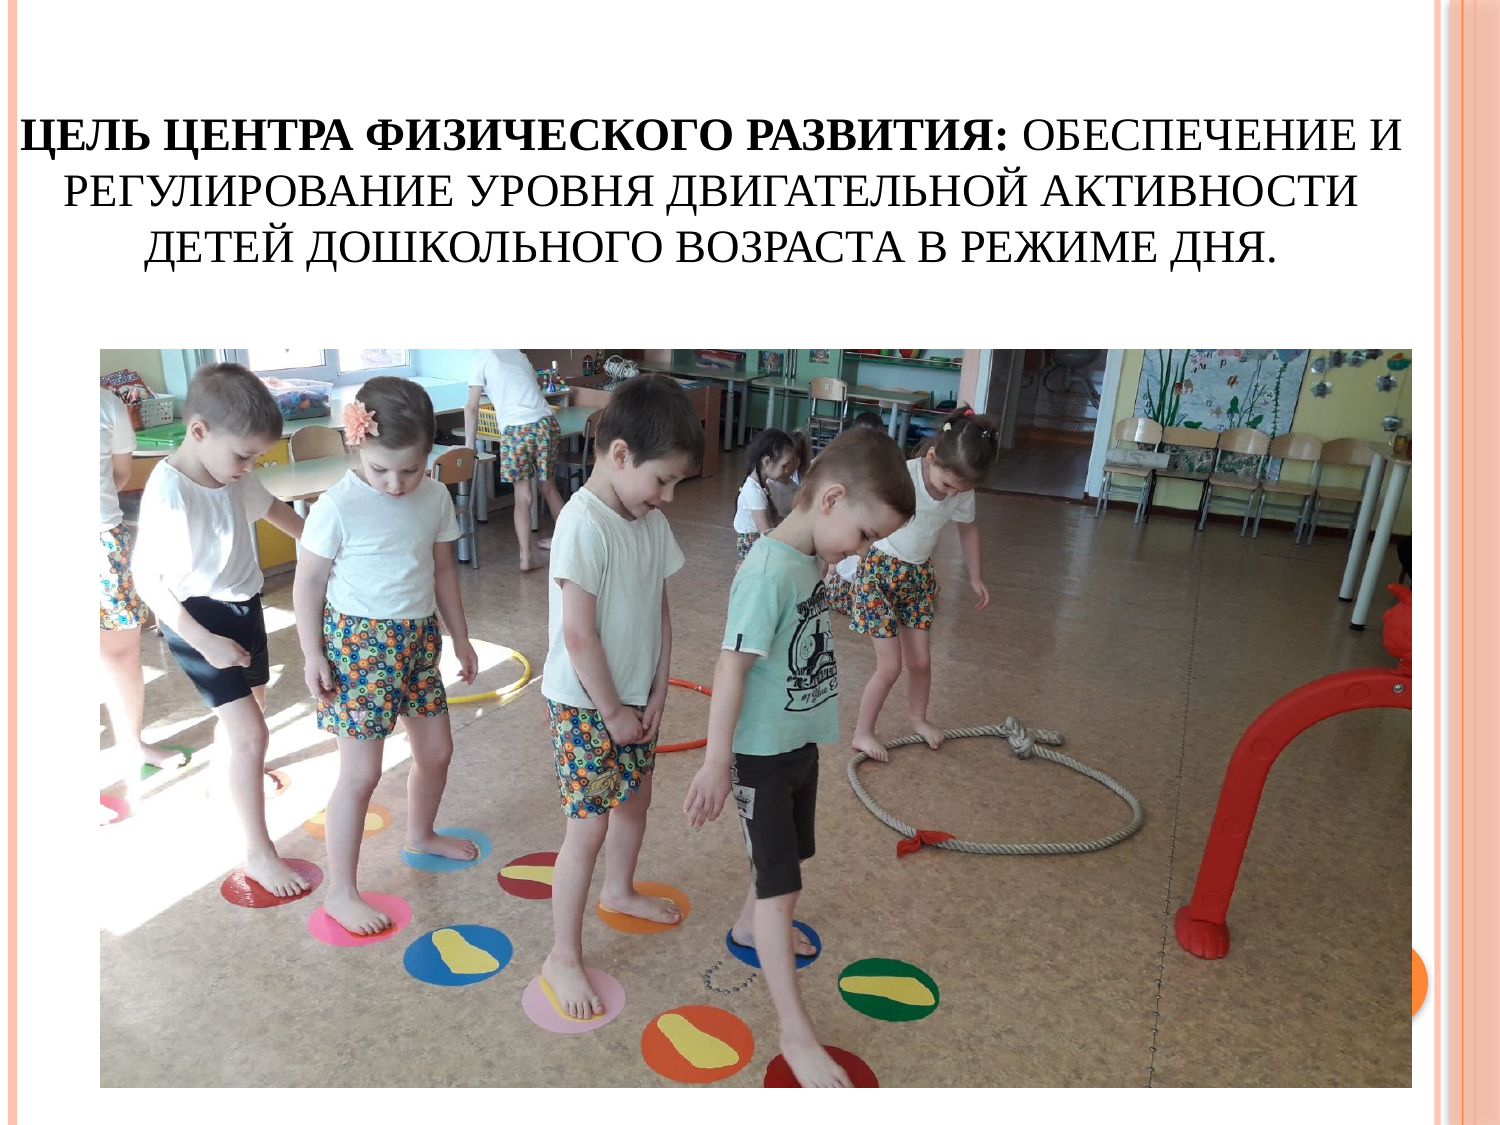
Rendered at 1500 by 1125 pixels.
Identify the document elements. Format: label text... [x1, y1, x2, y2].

picture [99, 349, 1412, 1088]
title Цель центра физического развития: обеспечение и регулирование уровня двигательной активности детей дошкольного возраста в режиме дня. [0, 54, 1424, 279]
